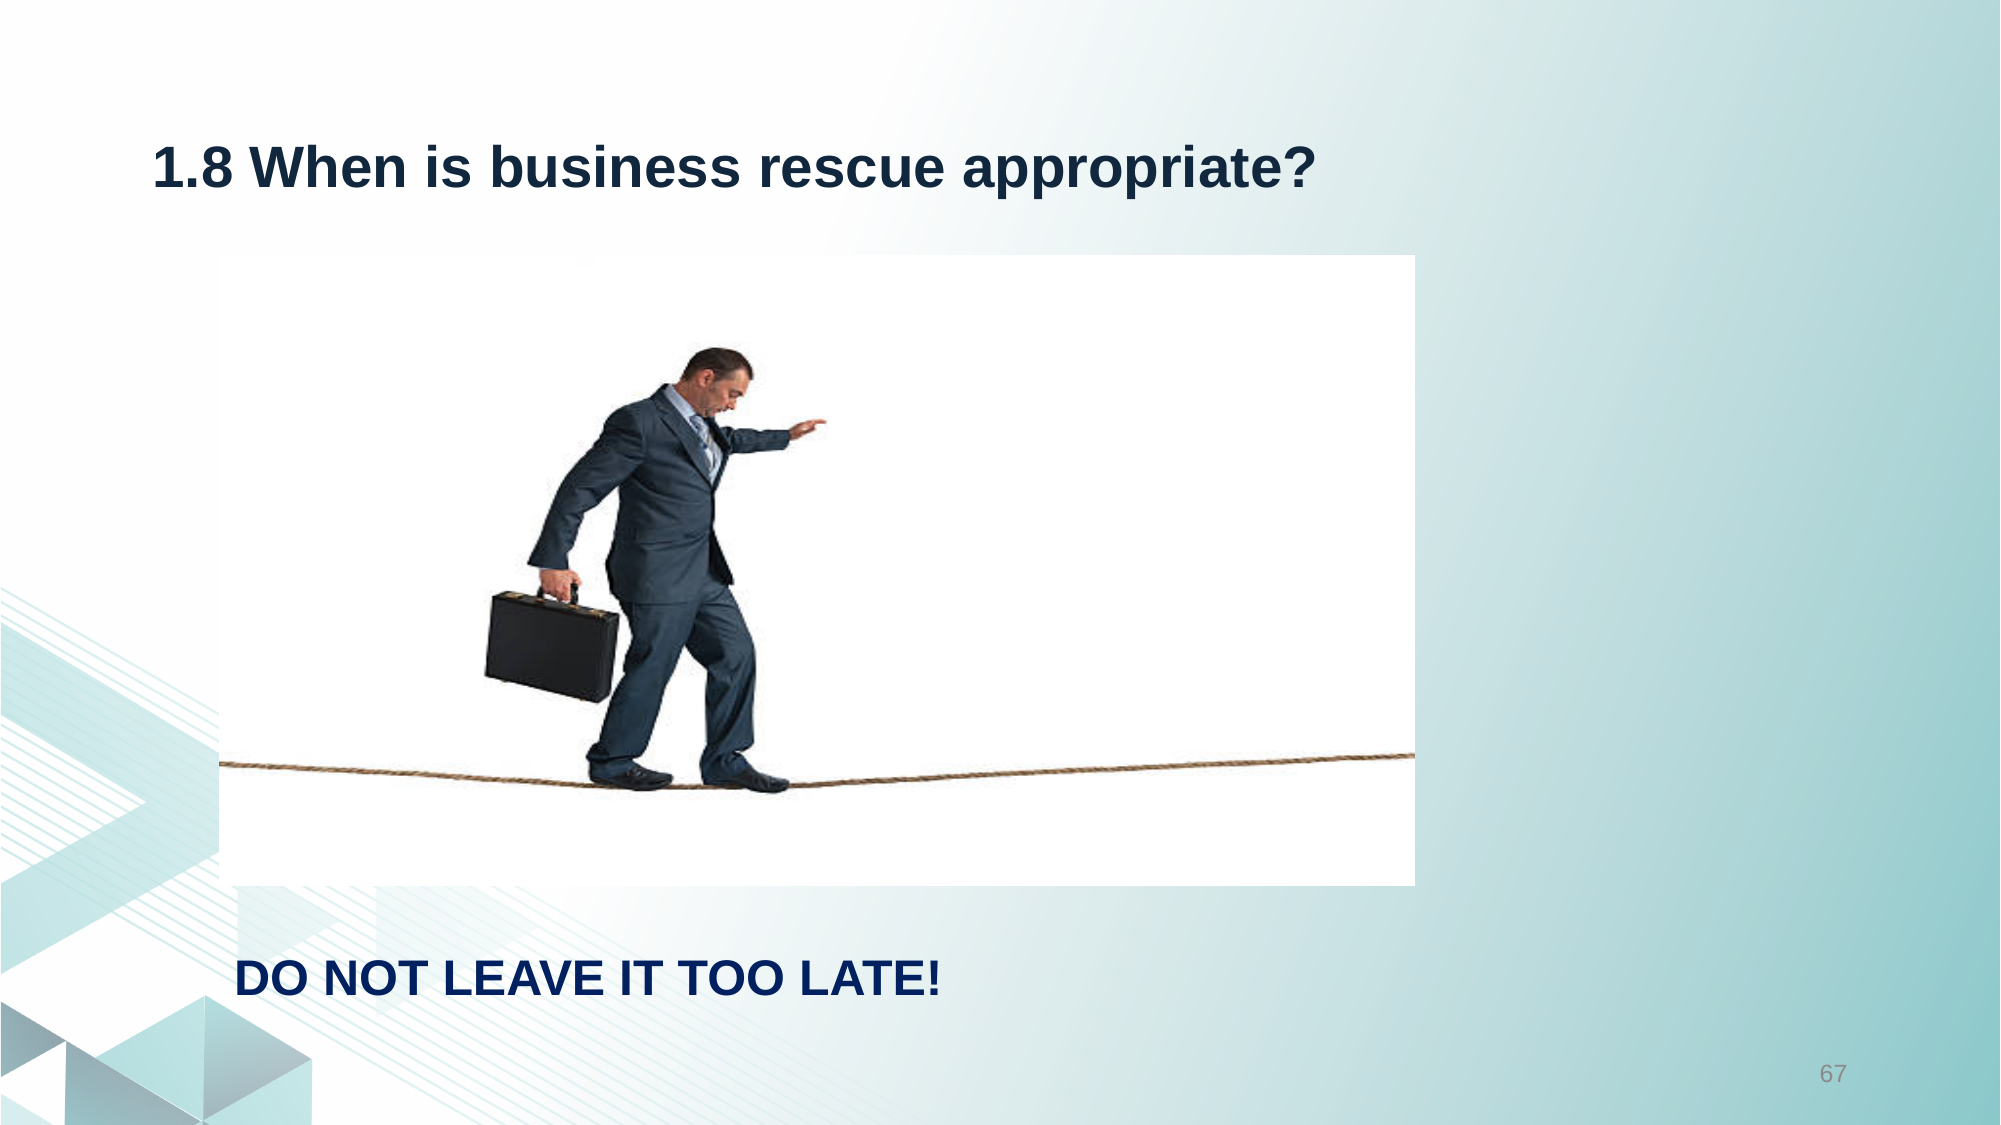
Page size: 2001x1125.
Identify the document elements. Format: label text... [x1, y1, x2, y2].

text_box DO NOT LEAVE IT TOO LATE! [219, 937, 1667, 1013]
picture [0, 0, 2000, 1125]
slide_number 67 [1412, 1042, 1863, 1103]
title 1.8 When is business rescue appropriate? [137, 59, 1863, 278]
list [219, 255, 1415, 886]
